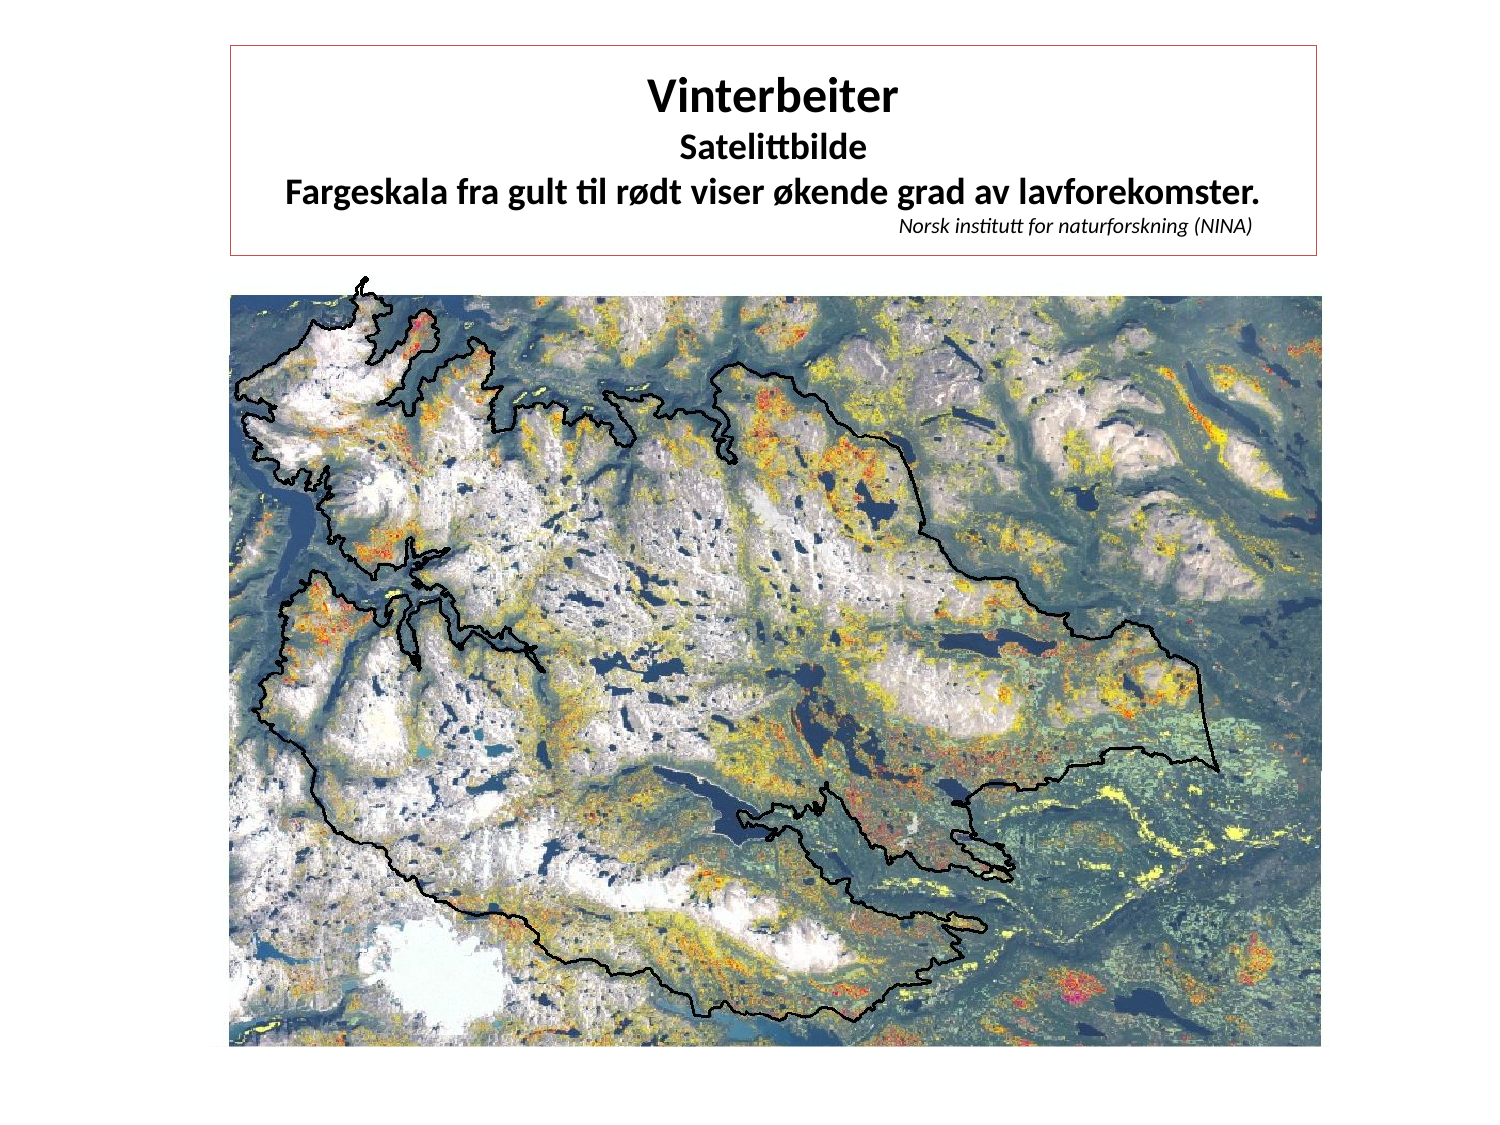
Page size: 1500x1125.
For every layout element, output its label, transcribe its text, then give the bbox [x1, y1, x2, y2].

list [206, 266, 1329, 1047]
title Vinterbeiter Satelittbilde Fargeskala fra gult til rødt viser økende grad av lavforekomster. Norsk institutt for naturforskning (NINA) [230, 45, 1317, 256]
